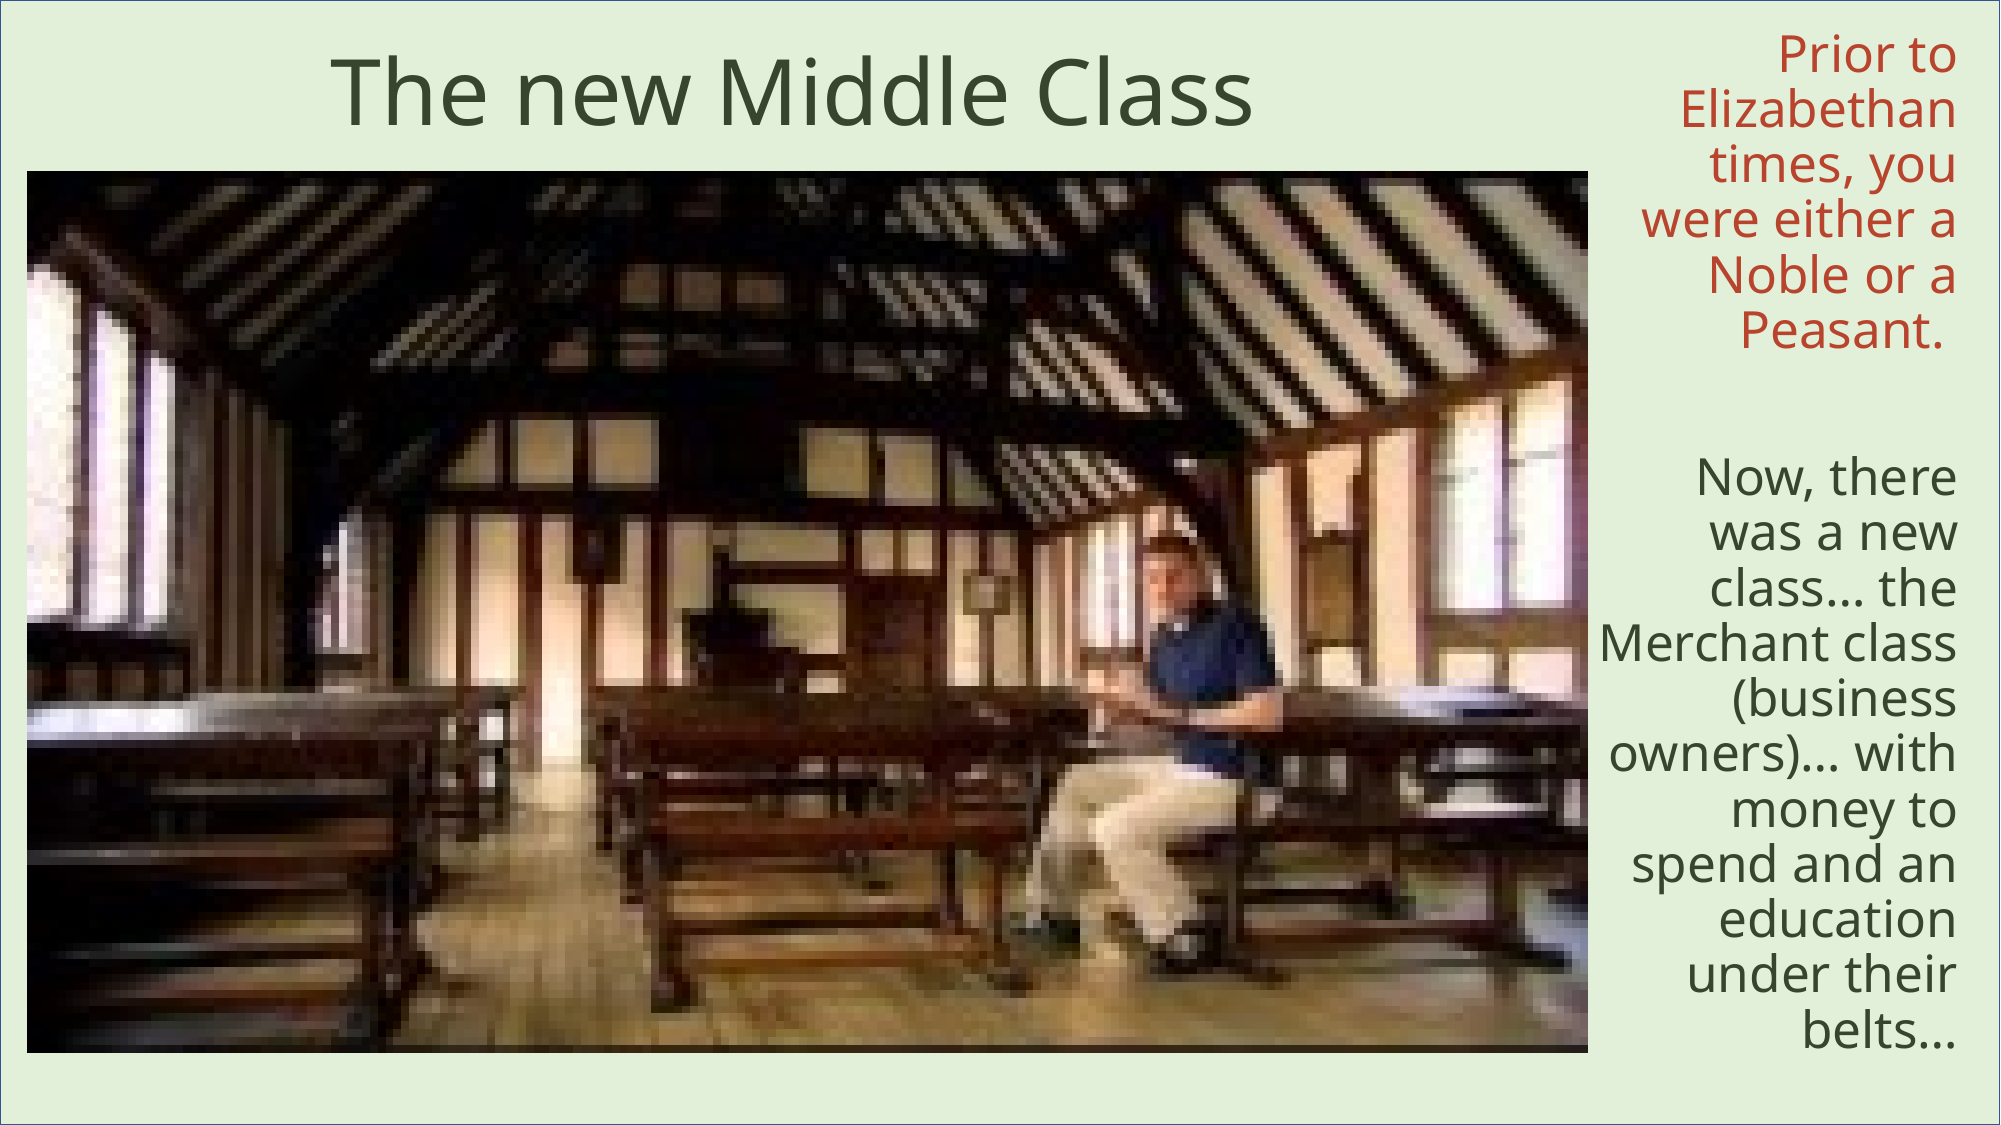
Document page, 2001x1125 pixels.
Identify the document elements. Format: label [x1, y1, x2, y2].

text_box [26, 170, 1589, 1054]
text_box [0, 0, 2000, 1125]
